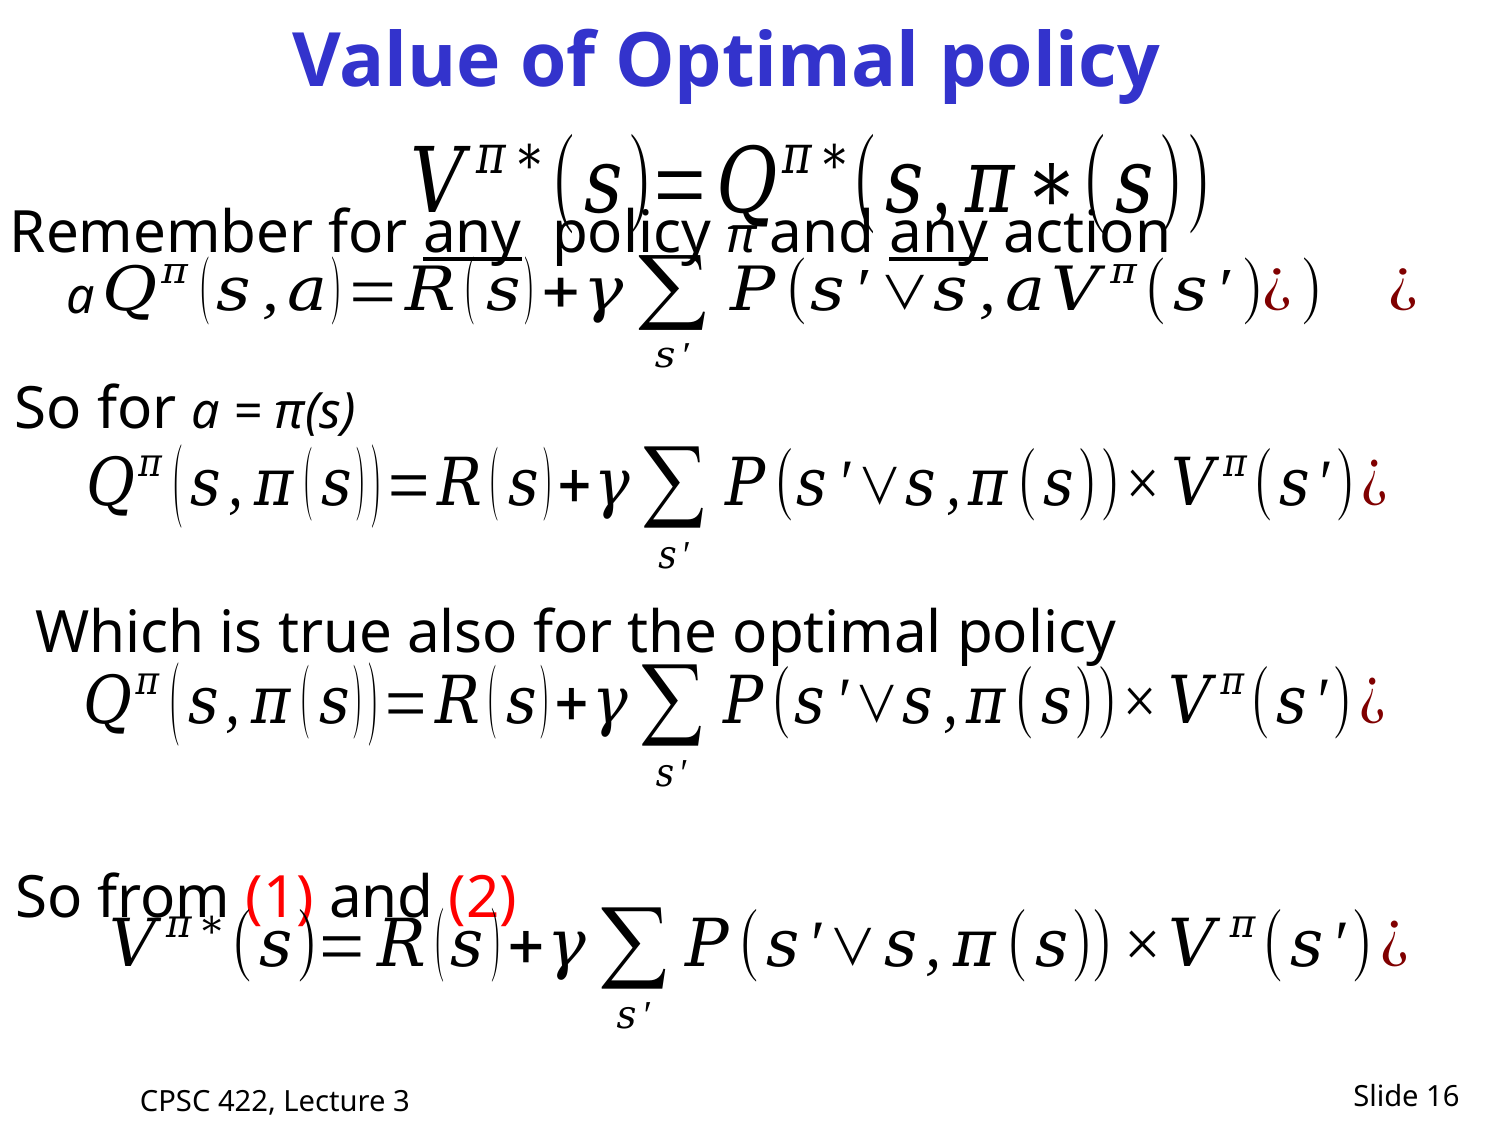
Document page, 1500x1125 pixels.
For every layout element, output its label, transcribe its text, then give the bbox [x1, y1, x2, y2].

slide_number Slide 16 [1161, 1069, 1475, 1125]
list Which is true also for the optimal policy [20, 586, 1160, 675]
footer CPSC 422, Lecture 3 [37, 1074, 513, 1125]
text_box Remember for any policy π and any action a [0, 186, 1190, 340]
title Value of Optimal policy [26, 0, 1427, 114]
text_box So for a = π(s) [0, 362, 1194, 517]
text_box So from (1) and (2) [0, 851, 780, 1006]
